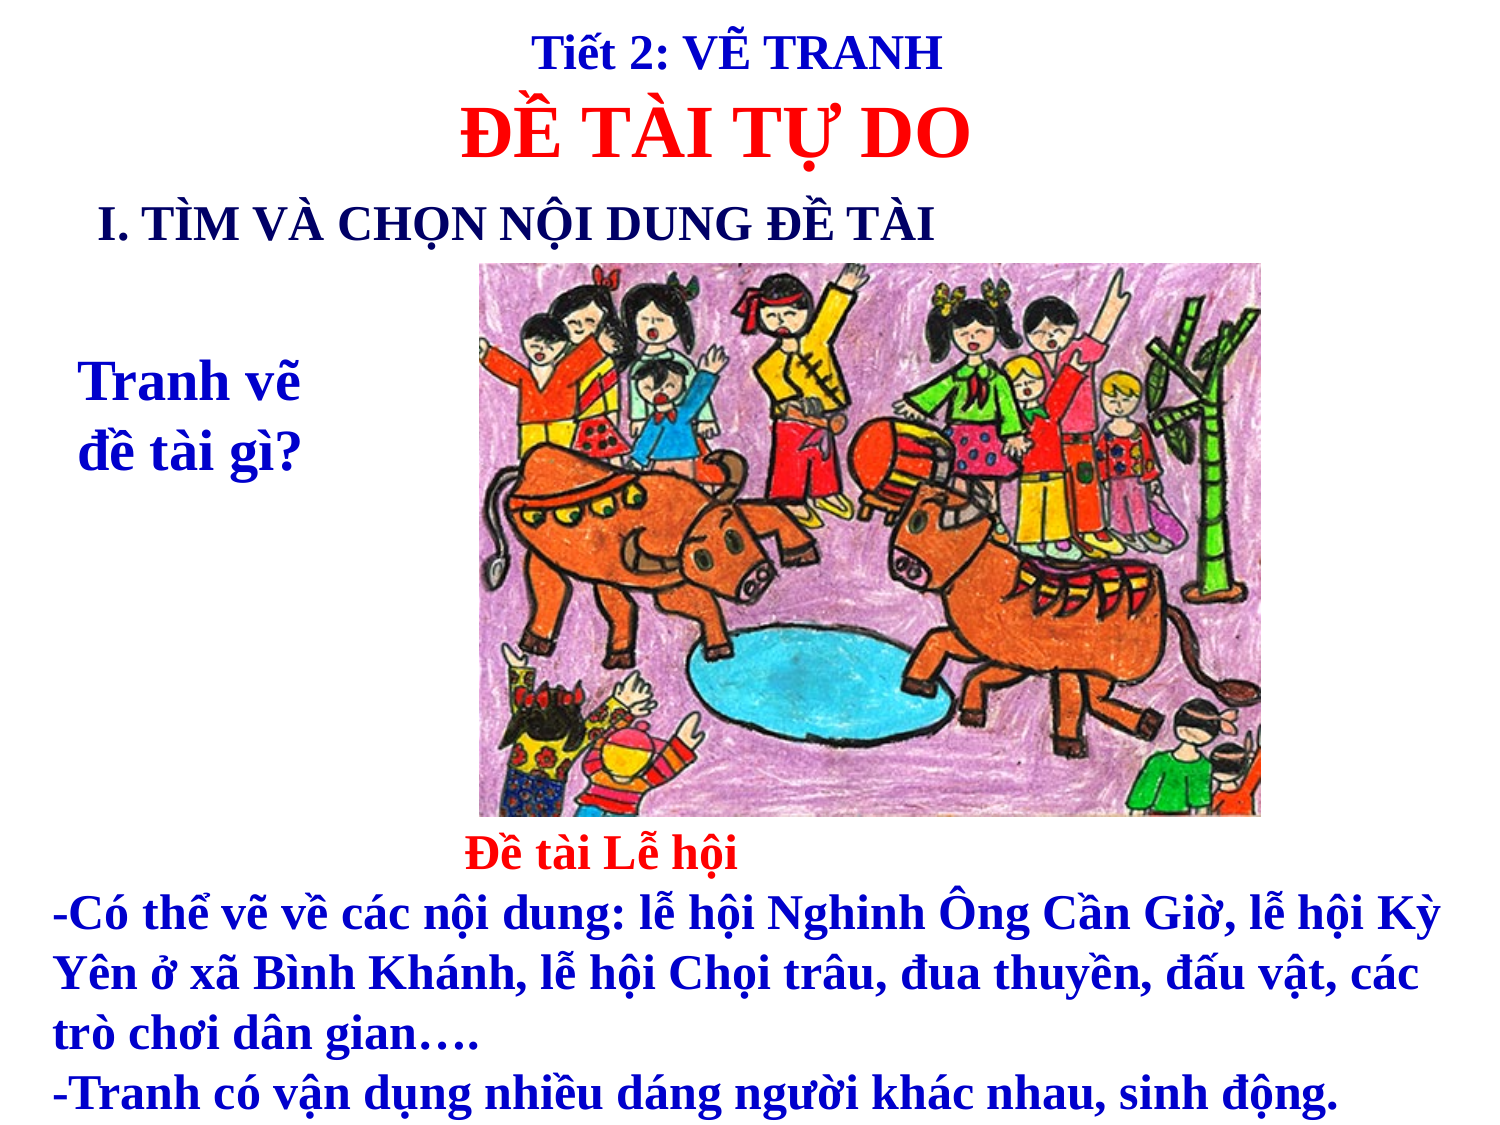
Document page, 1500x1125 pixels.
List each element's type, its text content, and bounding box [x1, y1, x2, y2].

text_box Đề tài Lễ hội -Có thể vẽ về các nội dung: lễ hội Nghinh Ông Cần Giờ, lễ hội Kỳ Yên ở xã Bình Khánh, lễ hội Chọi trâu, đua thuyền, đấu vật, các trò chơi dân gian…. -Tranh có vận dụng nhiều dáng người khác nhau, sinh động. [37, 812, 1475, 1125]
text_box ĐỀ TÀI TỰ DO [210, 74, 1223, 180]
picture [478, 263, 1261, 817]
text_box Tranh vẽ đề tài gì? [62, 334, 473, 490]
text_box Tiết 2: VẼ TRANH [212, 12, 1263, 88]
text_box I. TÌM VÀ CHỌN NỘI DUNG ĐỀ TÀI [83, 183, 951, 259]
